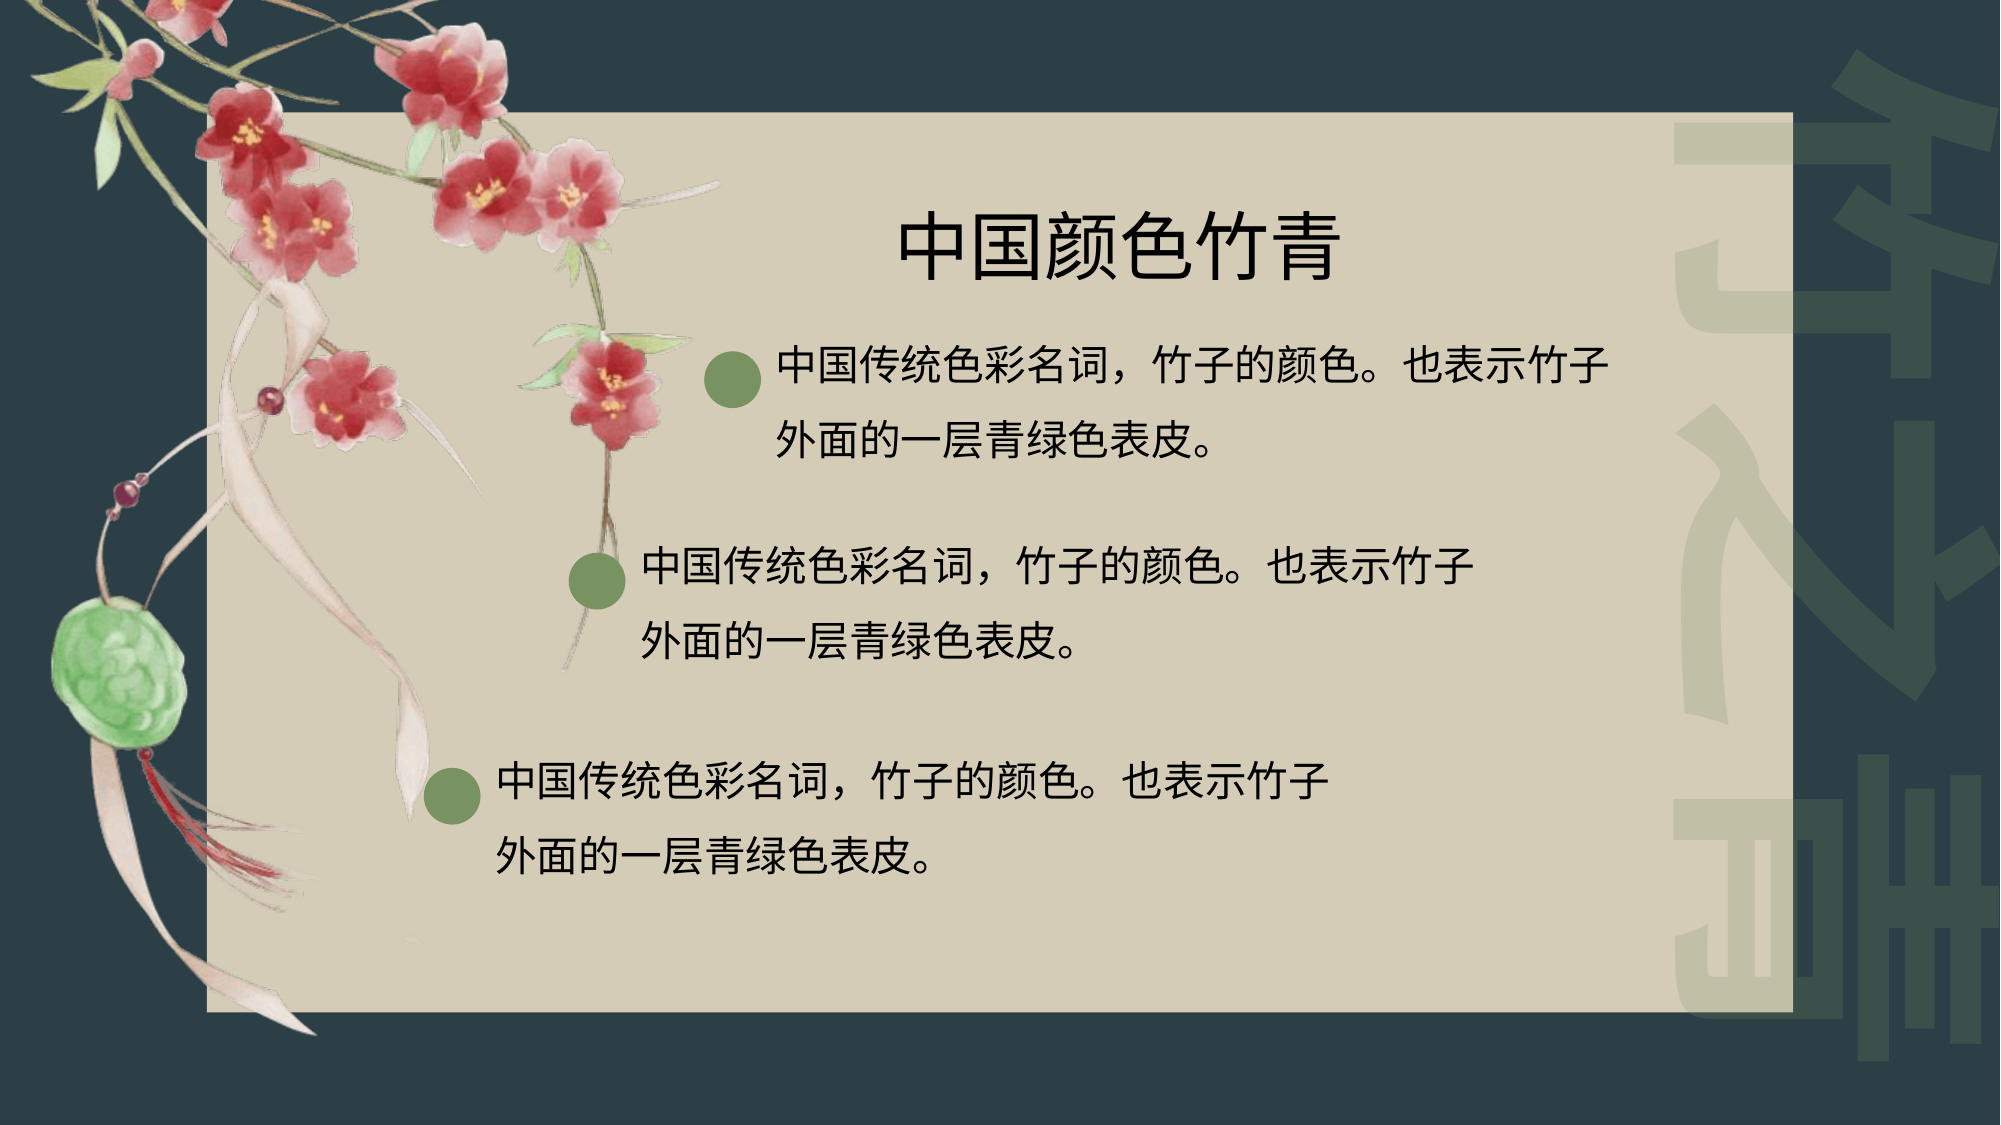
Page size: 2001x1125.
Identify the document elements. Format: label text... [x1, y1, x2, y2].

text_box 中国颜色竹青 [880, 191, 1477, 297]
picture [0, 0, 821, 1125]
text_box [821, 472, 1609, 1013]
text_box 中国传统色彩名词，竹子的颜色。也表示竹子外面的一层青绿色表皮。 [821, 335, 1609, 472]
text_box 中国传统色彩名词，竹子的颜色。也表示竹子外面的一层青绿色表皮。 [821, 751, 1370, 888]
text_box 竹之青 [1609, 0, 2000, 1125]
text_box 中国传统色彩名词，竹子的颜色。也表示竹子外面的一层青绿色表皮。 [821, 536, 1515, 673]
text_box [821, 111, 1609, 335]
